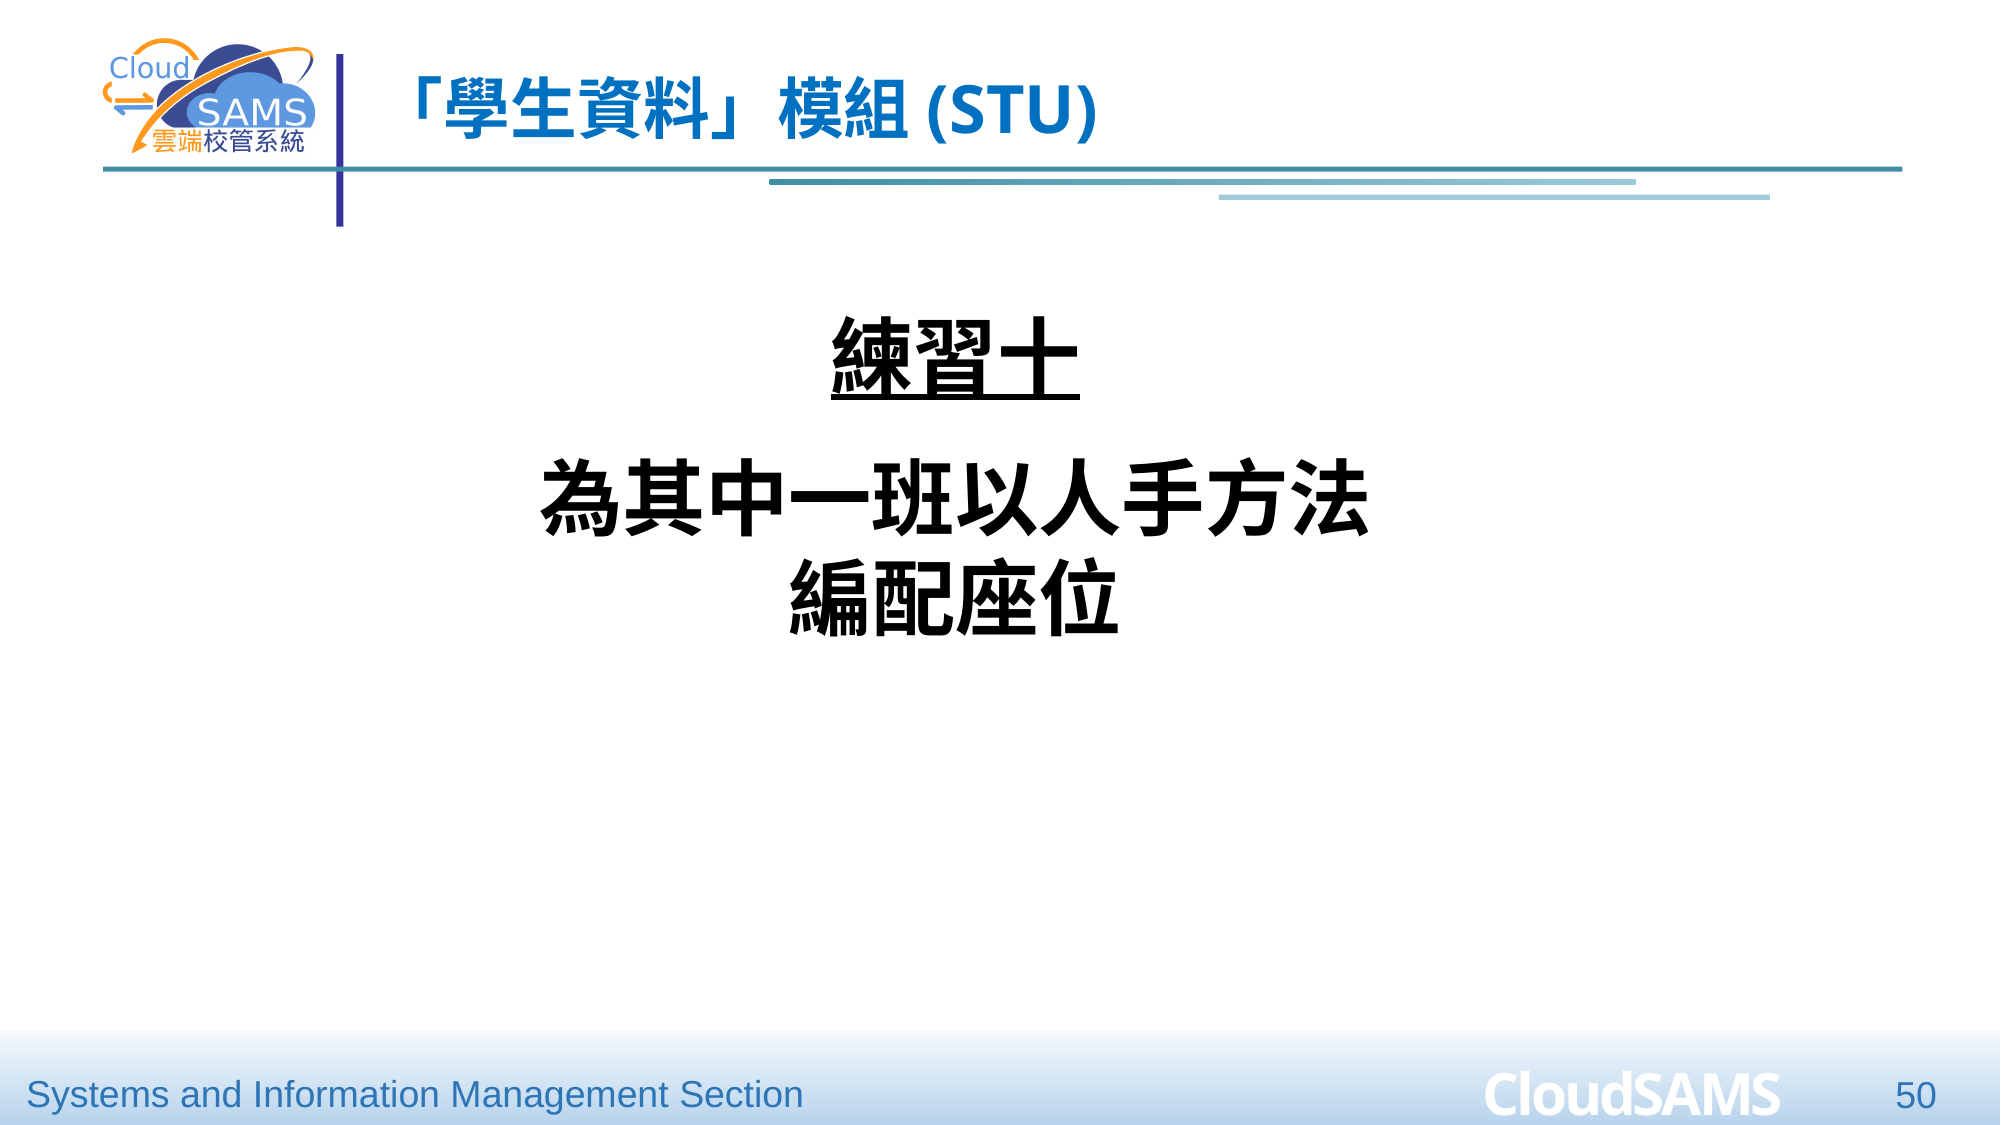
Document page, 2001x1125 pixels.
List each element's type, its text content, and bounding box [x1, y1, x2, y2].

slide_number 50 [1755, 1063, 1952, 1125]
title 「學生資料」模組(STU) [361, 45, 1319, 249]
text_box 練習十 為其中一班以人手方法 編配座位 [33, 297, 1878, 463]
picture [87, 7, 349, 175]
